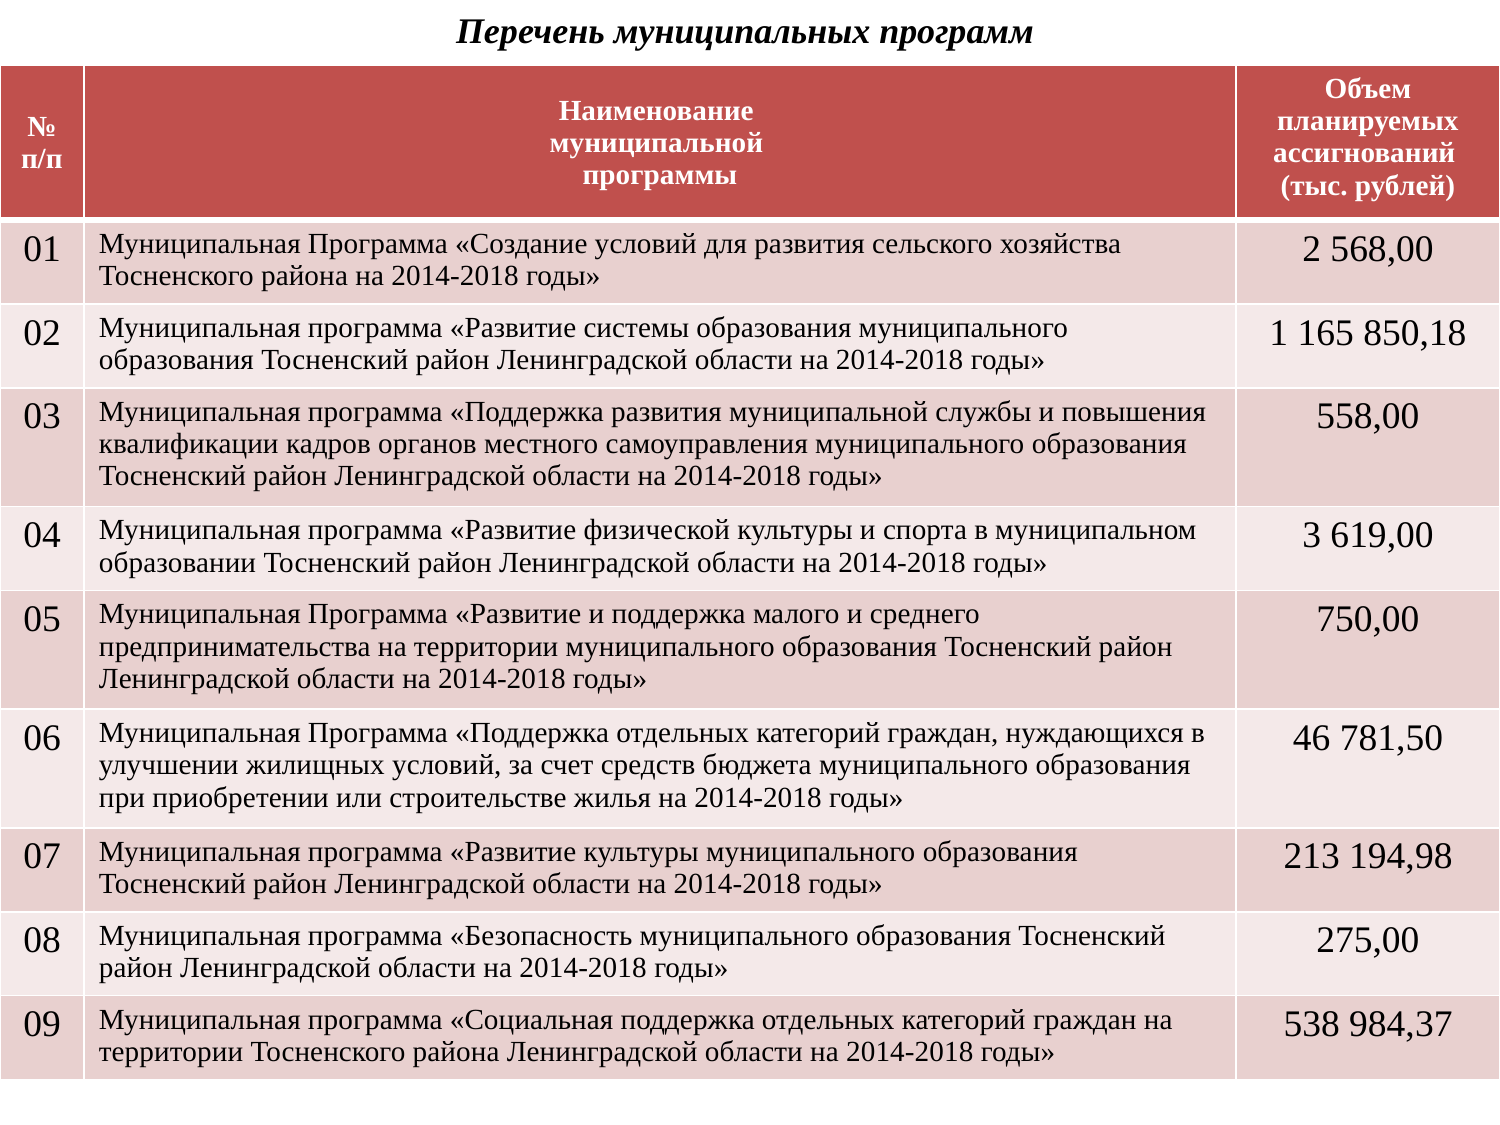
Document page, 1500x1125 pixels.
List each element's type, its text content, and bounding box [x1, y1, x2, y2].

table_cell Муниципальная Программа «Поддержка отдельных категорий граждан, нуждающихся в улучшении жилищных условий, за счет средств бюджета муниципального образования при приобретении или строительстве жилья на 2014-2018 годы» [85, 710, 1235, 827]
table_cell Муниципальная программа «Социальная поддержка отдельных категорий граждан на территории Тосненского района Ленинградской области на 2014-2018 годы» [85, 996, 1235, 1079]
table_cell 275,00 [1237, 913, 1499, 995]
table_header Наименование муниципальной программы [85, 66, 1235, 217]
table_cell Муниципальная программа «Безопасность муниципального образования Тосненский район Ленинградской области на 2014-2018 годы» [85, 913, 1235, 995]
table_cell 05 [1, 591, 83, 708]
table_cell 558,00 [1237, 389, 1499, 506]
table_cell 46 781,50 [1237, 710, 1499, 827]
table_cell Муниципальная Программа «Создание условий для развития сельского хозяйства Тосненского района на 2014-2018 годы» [85, 223, 1235, 303]
table_cell 06 [1, 710, 83, 827]
table_cell 01 [1, 223, 83, 303]
table_cell Муниципальная программа «Развитие физической культуры и спорта в муниципальном образовании Тосненский район Ленинградской области на 2014-2018 годы» [85, 507, 1235, 590]
table_cell 08 [1, 913, 83, 995]
table_cell 750,00 [1237, 591, 1499, 708]
table_cell 07 [1, 829, 83, 911]
table_header № п/п [1, 66, 83, 217]
table_cell 09 [1, 996, 83, 1079]
table_header Объем планируемых ассигнований (тыс. рублей) [1237, 66, 1499, 217]
table_cell 02 [1, 305, 83, 387]
table_cell 3 619,00 [1237, 507, 1499, 590]
table_cell 213 194,98 [1237, 829, 1499, 911]
table_cell Муниципальная программа «Развитие культуры муниципального образования Тосненский район Ленинградской области на 2014-2018 годы» [85, 829, 1235, 911]
table_cell Муниципальная программа «Поддержка развития муниципальной службы и повышения квалификации кадров органов местного самоуправления муниципального образования Тосненский район Ленинградской области на 2014-2018 годы» [85, 389, 1235, 506]
table_cell 04 [1, 507, 83, 590]
table_cell 1 165 850,18 [1237, 305, 1499, 387]
table_cell 03 [1, 389, 83, 506]
table_cell 2 568,00 [1237, 223, 1499, 303]
table_cell 538 984,37 [1237, 996, 1499, 1079]
table_cell Муниципальная программа «Развитие системы образования муниципального образования Тосненский район Ленинградской области на 2014-2018 годы» [85, 305, 1235, 387]
table_cell Муниципальная Программа «Развитие и поддержка малого и среднего предпринимательства на территории муниципального образования Тосненский район Ленинградской области на 2014-2018 годы» [85, 591, 1235, 708]
title Перечень муниципальных программ [70, 0, 1421, 59]
